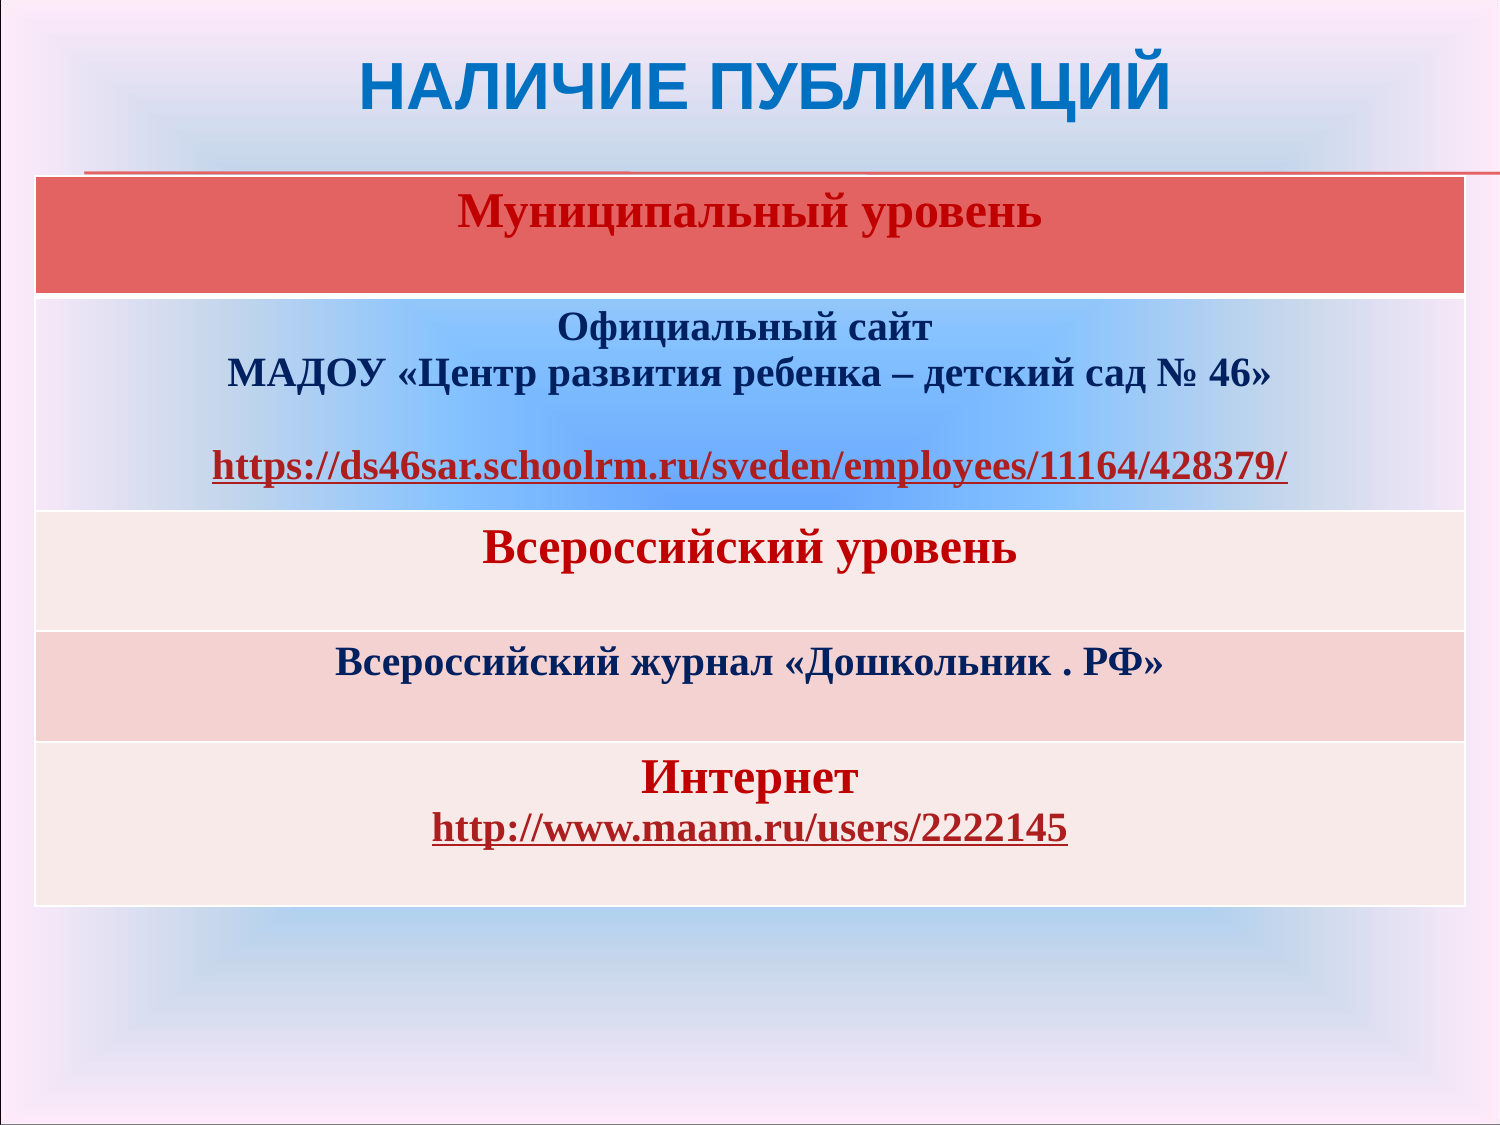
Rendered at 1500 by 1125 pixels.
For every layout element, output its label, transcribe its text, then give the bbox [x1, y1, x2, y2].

text_box Наличие публикаций [343, 35, 1188, 130]
table_cell Официальный сайт МАДОУ «Центр развития ребенка – детский сад № 46» https://ds46sar.schoolrm.ru/sveden/employees/11164/428379/ [36, 299, 1464, 510]
picture [0, 0, 1500, 1125]
table_cell Интернет http://www.maam.ru/users/2222145 [36, 743, 1464, 905]
table_header Муниципальный уровень [36, 177, 1464, 293]
table_cell Всероссийский уровень [36, 512, 1464, 630]
table_cell Всероссийский журнал «Дошкольник . РФ» [36, 632, 1464, 741]
